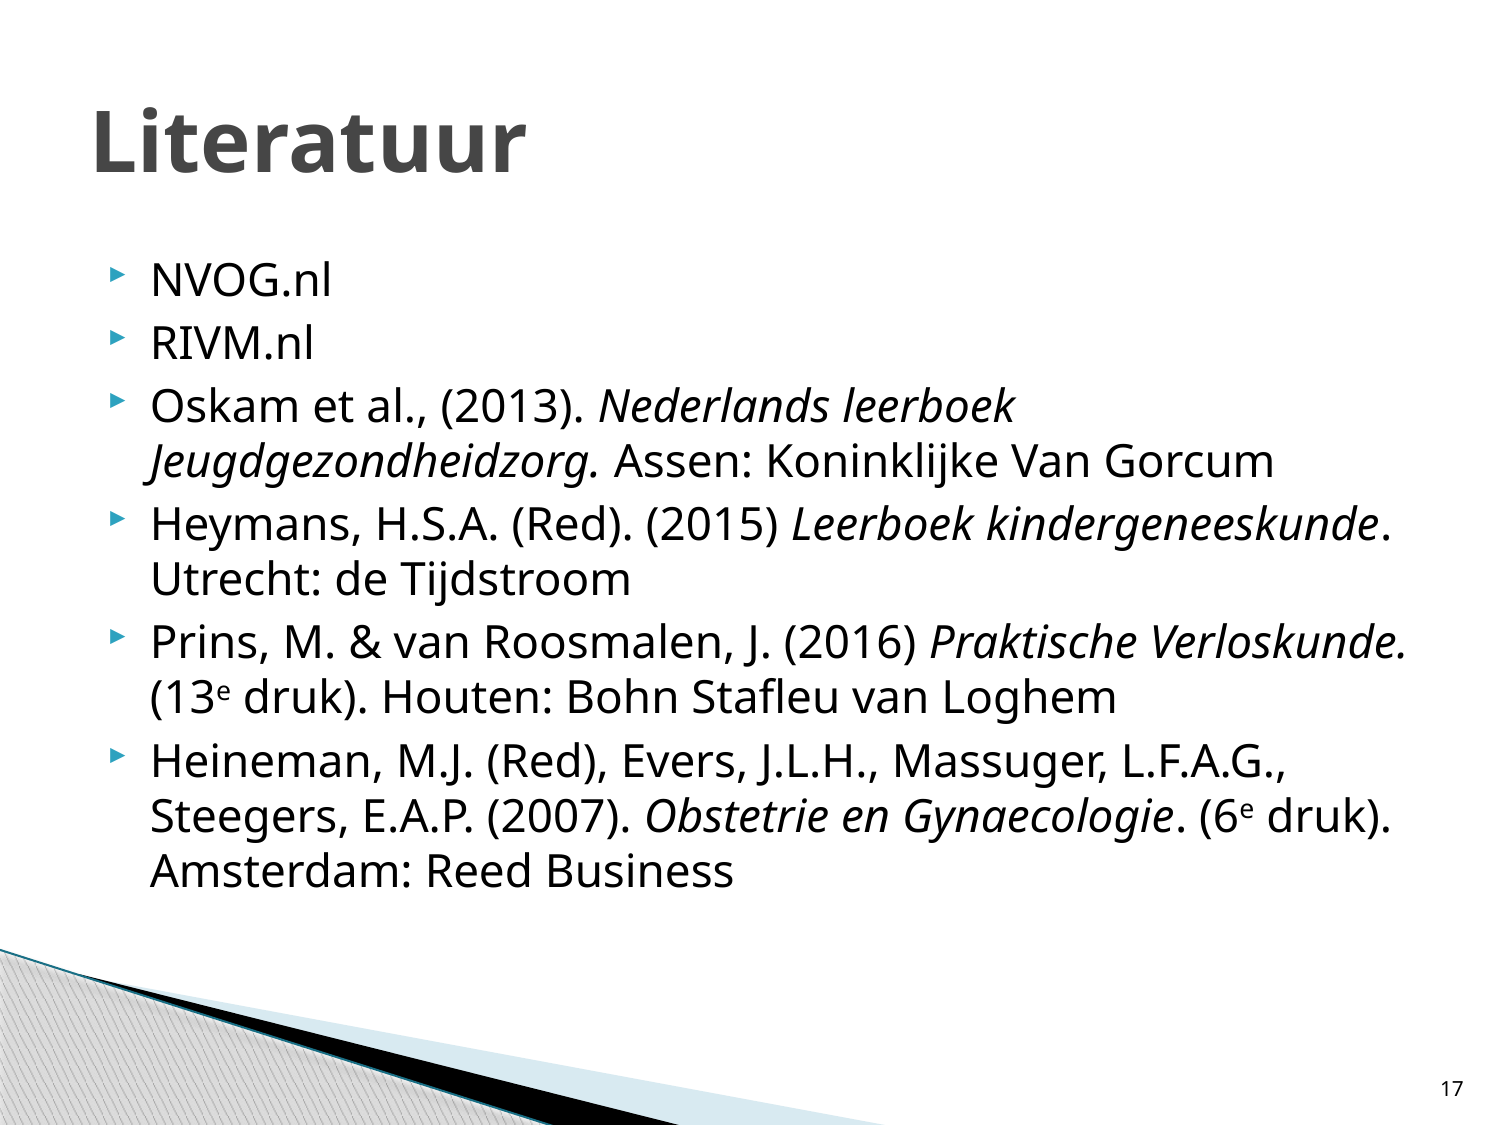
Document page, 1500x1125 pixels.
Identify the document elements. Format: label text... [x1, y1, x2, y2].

list NVOG.nl RIVM.nl Oskam et al., (2013). Nederlands leerboek Jeugdgezondheidzorg. Assen: Koninklijke Van Gorcum Heymans, H.S.A. (Red). (2015) Leerboek kindergeneeskunde. Utrecht: de Tijdstroom Prins, M. & van Roosmalen, J. (2016) Praktische Verloskunde. (13e druk). Houten: Bohn Stafleu van Loghem Heineman, M.J. (Red), Evers, J.L.H., Massuger, L.F.A.G., Steegers, E.A.P. (2007). Obstetrie en Gynaecologie. (6e druk). Amsterdam: Reed Business [75, 243, 1425, 986]
title Literatuur [75, 45, 1425, 233]
slide_number 17 [1418, 1051, 1479, 1112]
